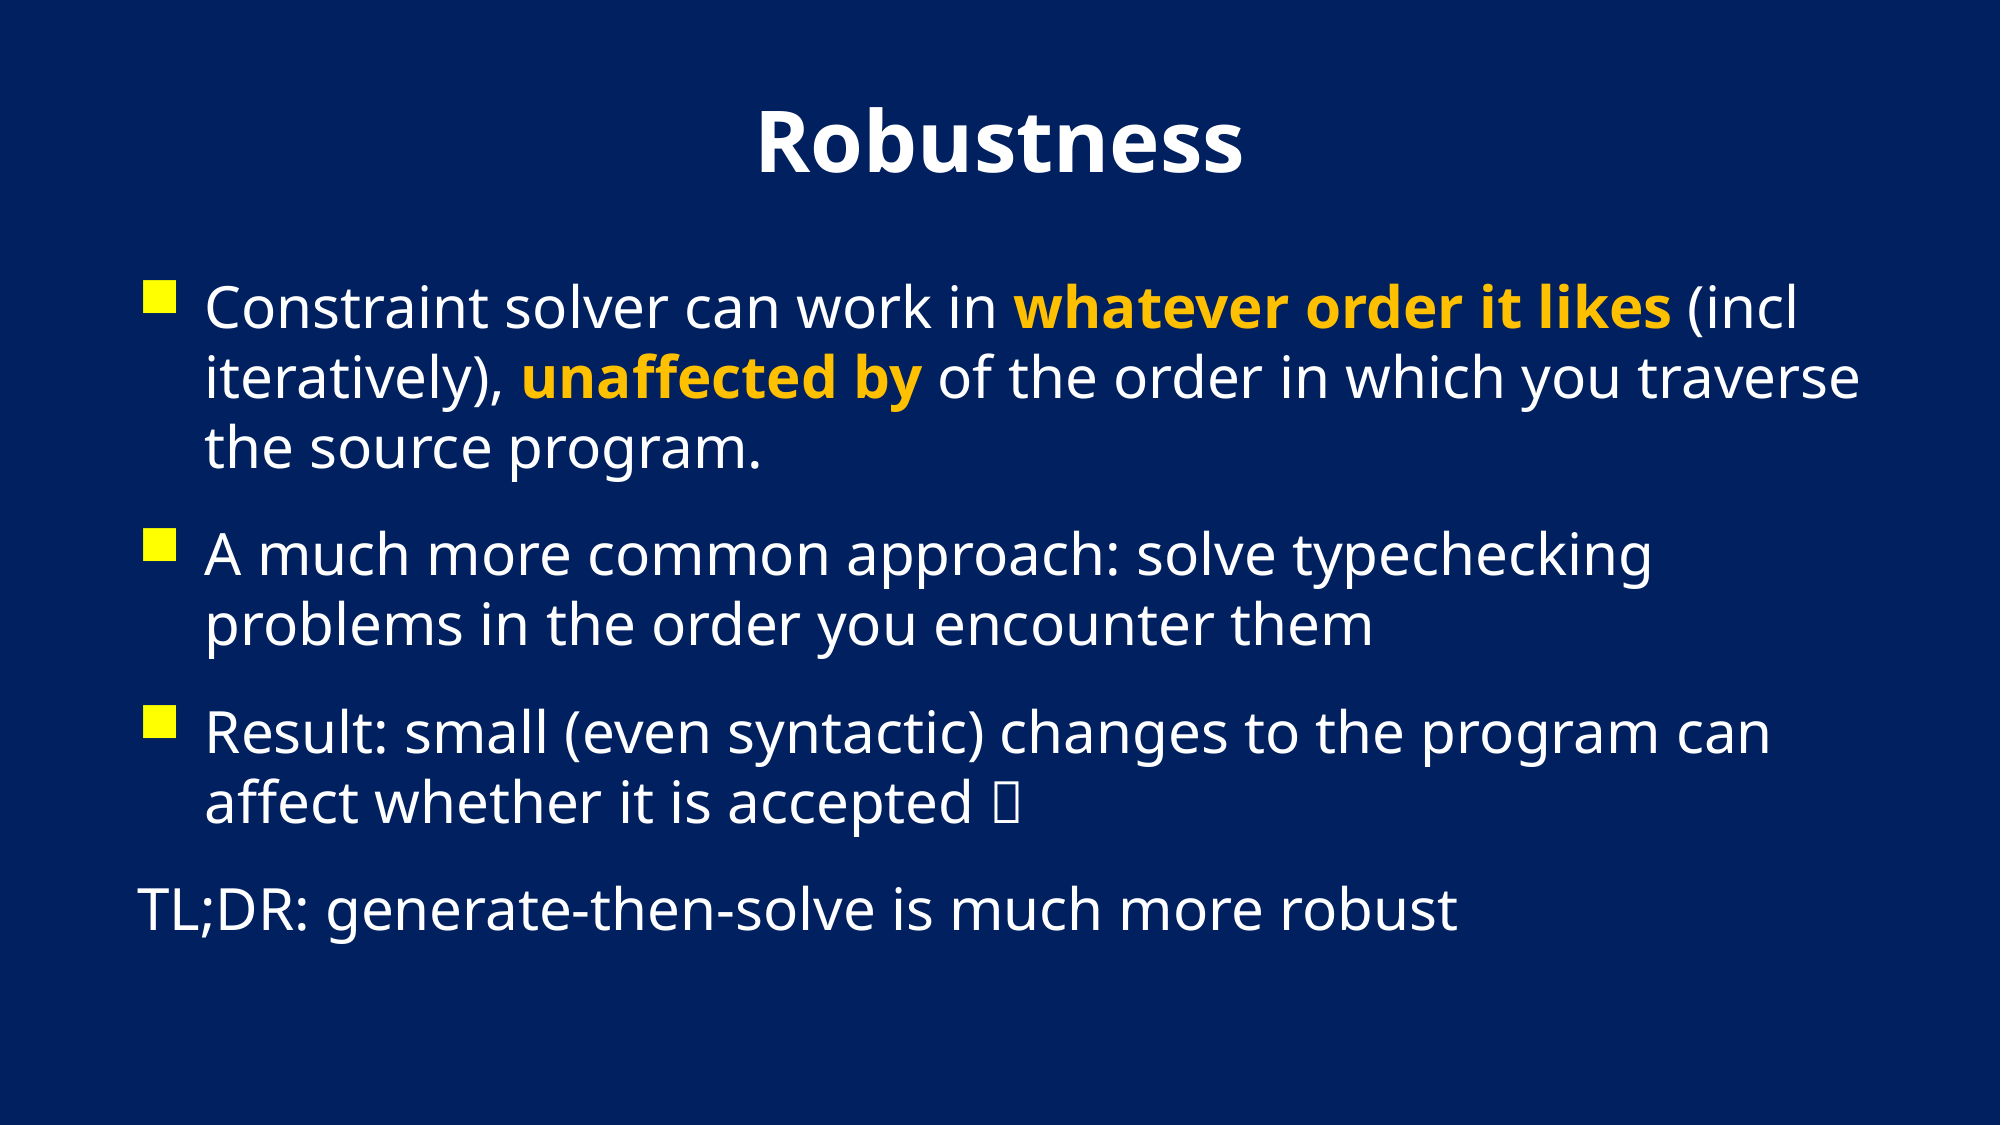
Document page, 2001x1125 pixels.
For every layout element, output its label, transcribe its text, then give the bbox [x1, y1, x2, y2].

list Constraint solver can work in whatever order it likes (incl iteratively), unaffected by of the order in which you traverse the source program. A much more common approach: solve typechecking problems in the order you encounter them Result: small (even syntactic) changes to the program can affect whether it is accepted  TL;DR: generate-then-solve is much more robust [99, 262, 1900, 1035]
title Robustness [99, 45, 1900, 233]
